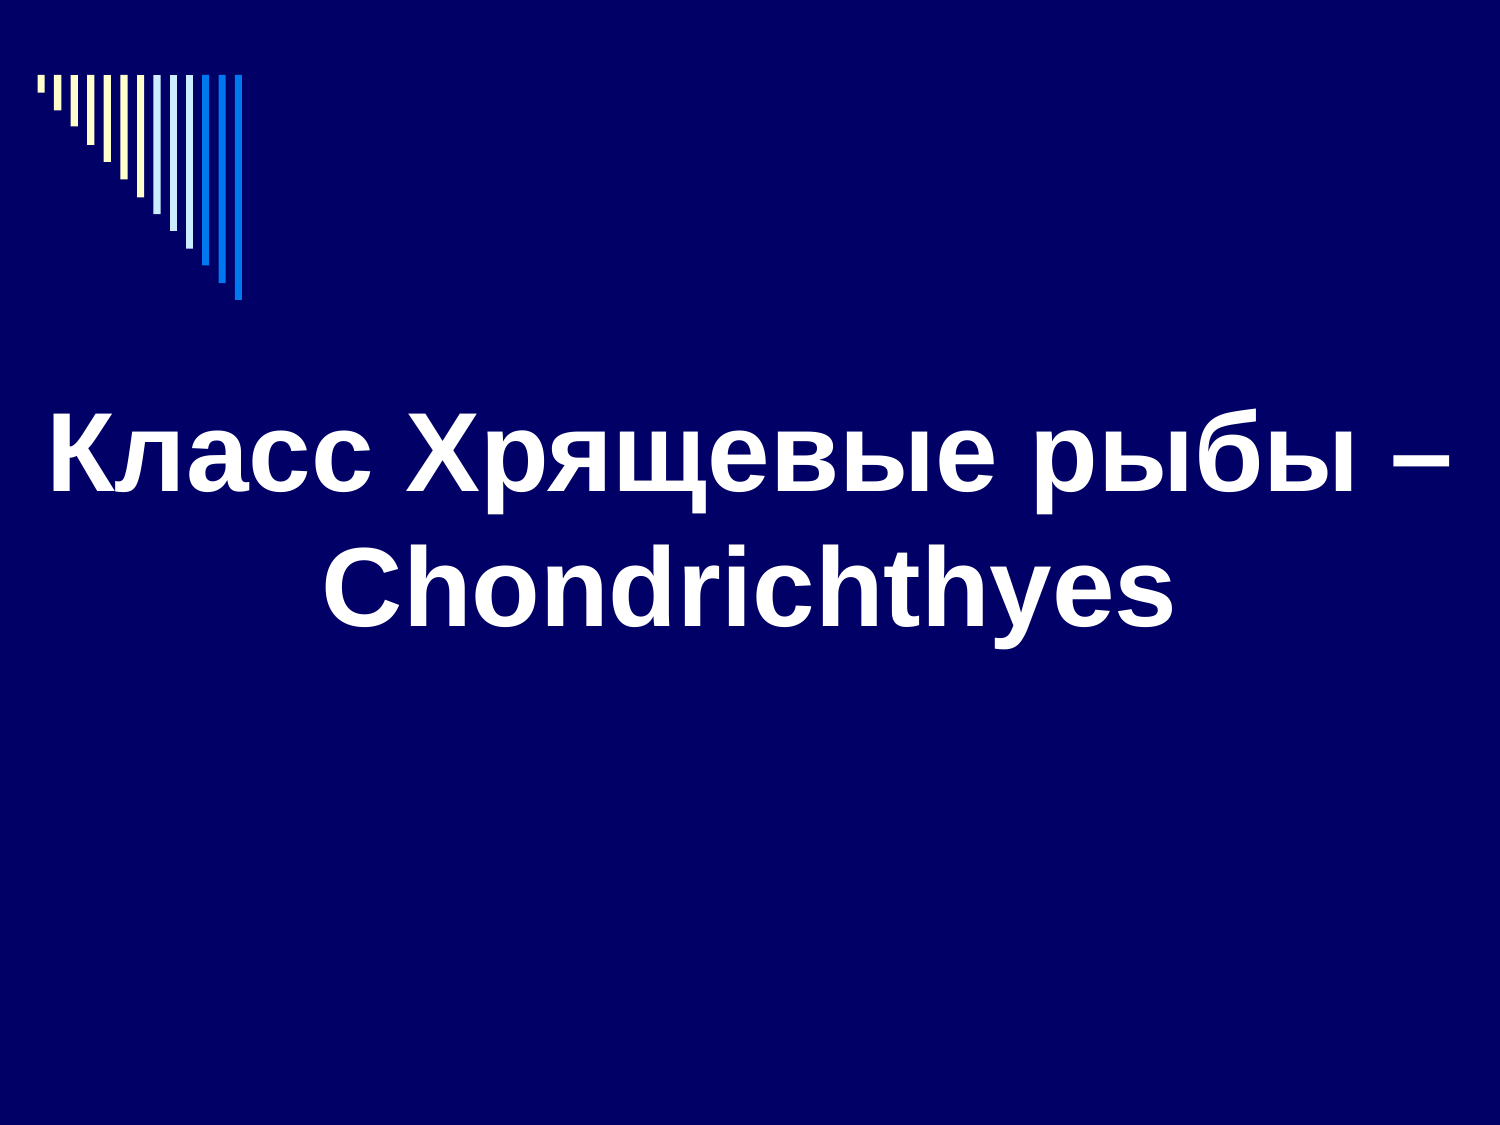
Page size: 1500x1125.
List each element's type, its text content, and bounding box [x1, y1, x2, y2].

text_box Класс Хрящевые рыбы – Chondrichthyes [0, 372, 1500, 657]
